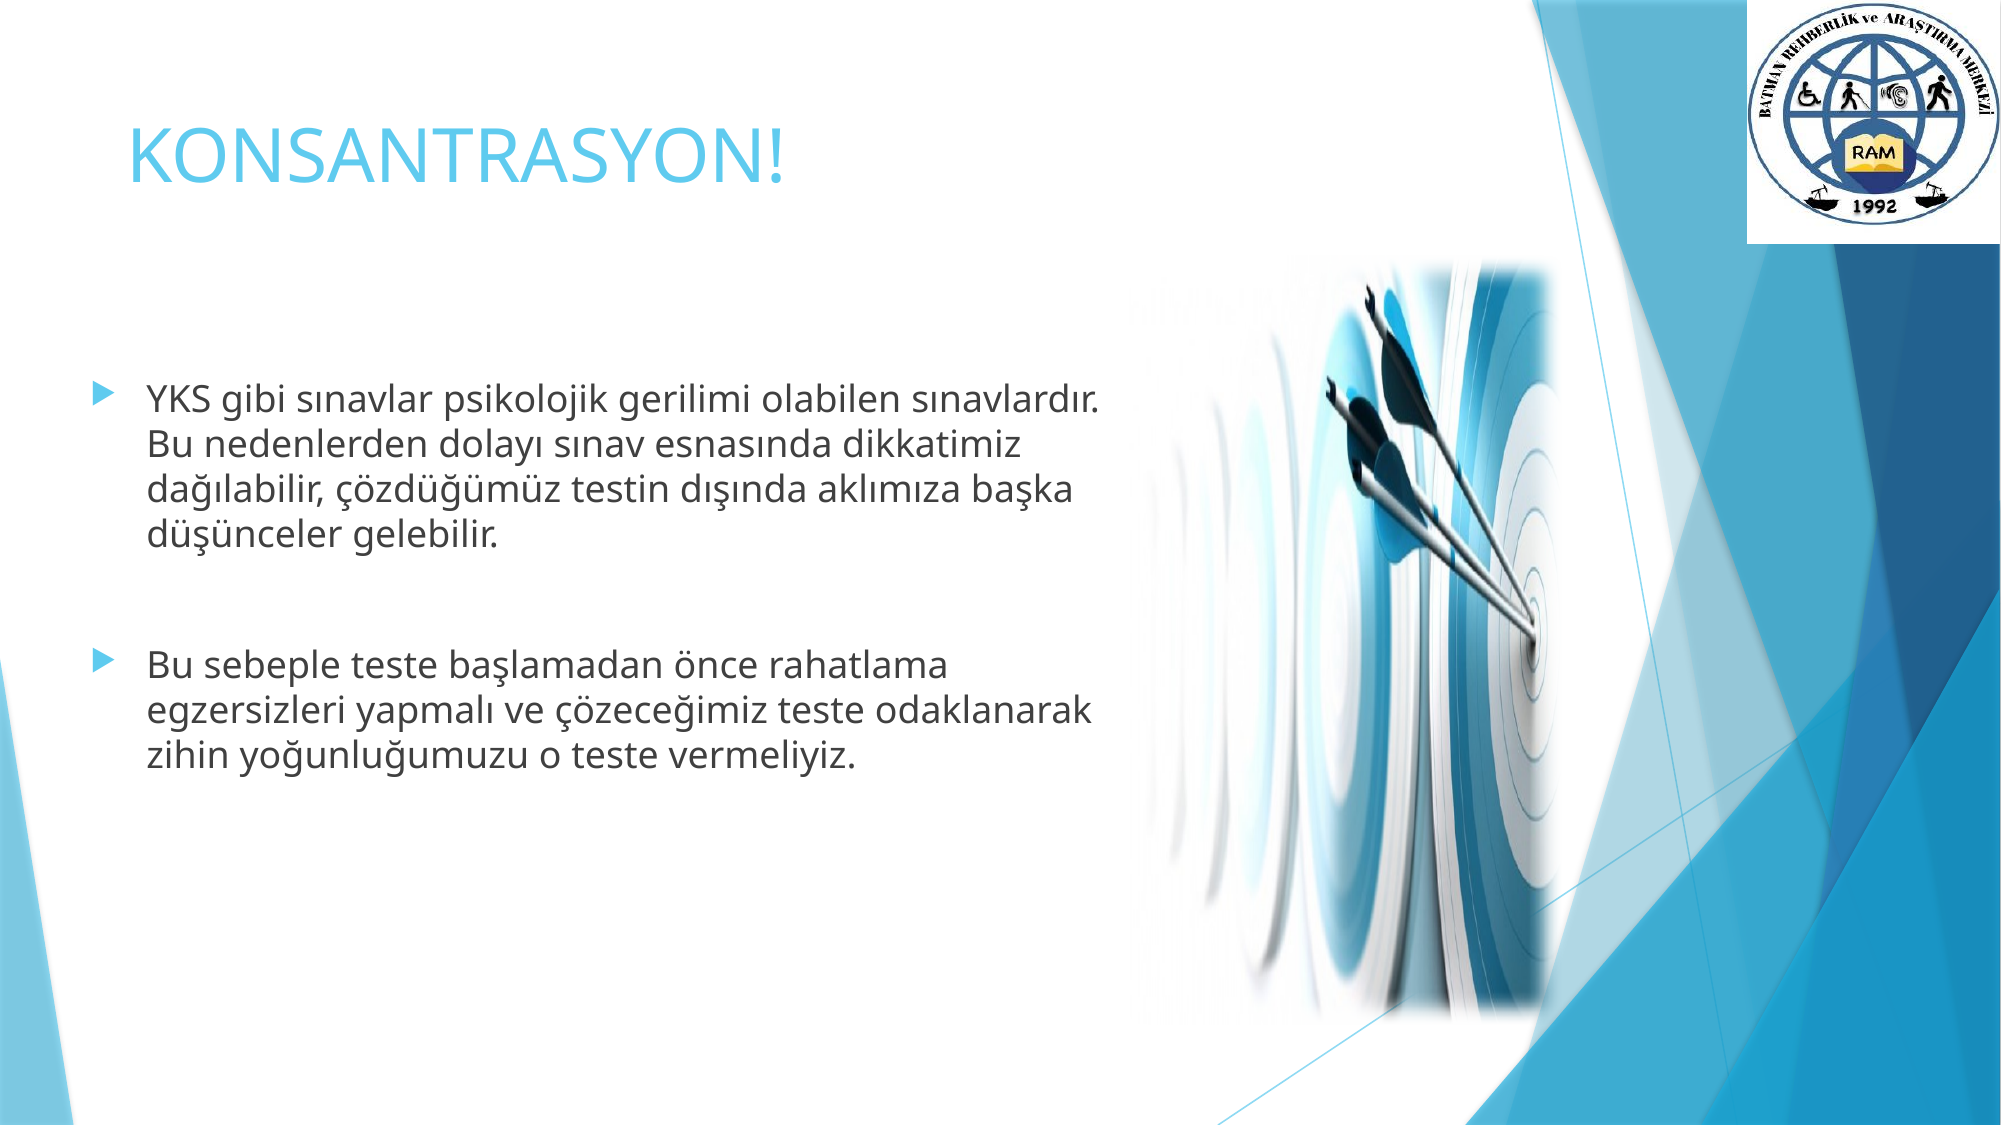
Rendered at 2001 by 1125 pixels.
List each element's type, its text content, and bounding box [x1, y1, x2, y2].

title KONSANTRASYON! [111, 99, 1522, 317]
list YKS gibi sınavlar psikolojik gerilimi olabilen sınavlardır. Bu nedenlerden dolayı sınav esnasında dikkatimiz dağılabilir, çözdüğümüz testin dışında aklımıza başka düşünceler gelebilir. Bu sebeple teste başlamadan önce rahatlama egzersizleri yapmalı ve çözeceğimiz teste odaklanarak zihin yoğunluğumuzu o teste vermeliyiz. [75, 367, 1124, 859]
picture [1747, 0, 2000, 244]
picture [1128, 255, 1562, 1026]
